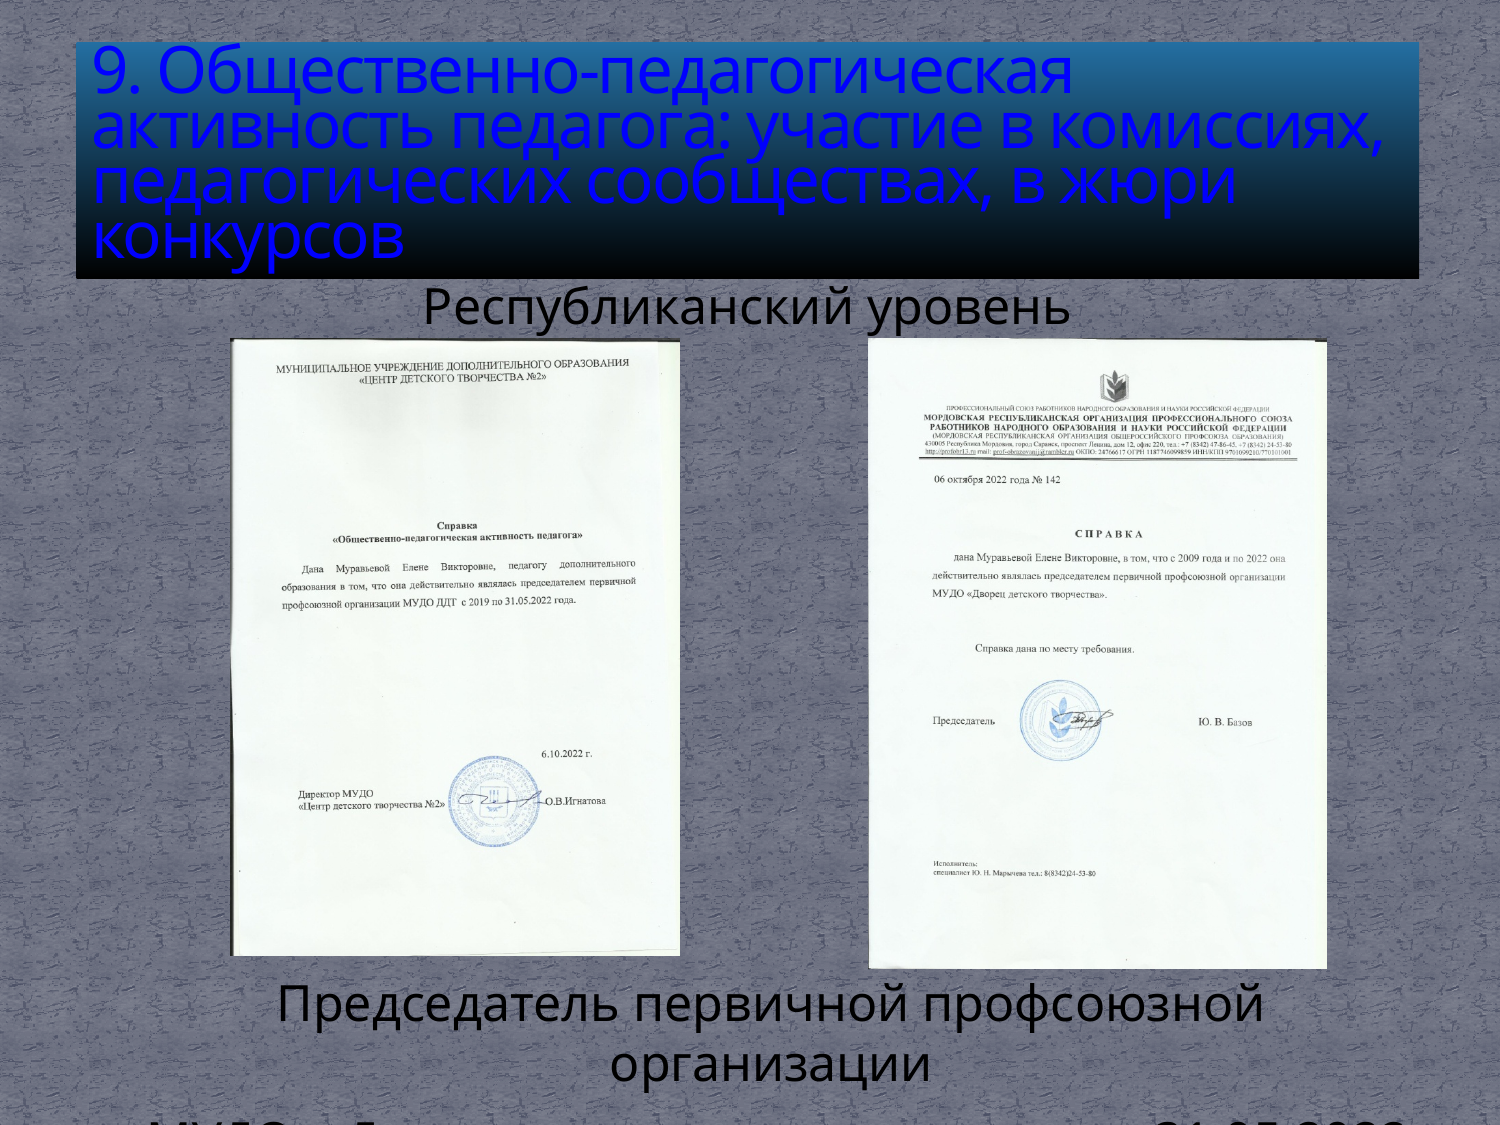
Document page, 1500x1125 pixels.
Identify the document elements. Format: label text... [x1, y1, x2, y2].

title 9. Общественно-педагогическая активность педагога: участие в комиссиях, педагогических сообществах, в жюри конкурсов [76, 42, 1420, 267]
picture [230, 338, 680, 956]
picture [868, 338, 1328, 969]
text_box Председатель первичной профсоюзной организации МУДО «Дворец детского творчества» до 31.05.2022 г. [100, 964, 1443, 1023]
text_box Республиканский уровень [76, 267, 1420, 326]
